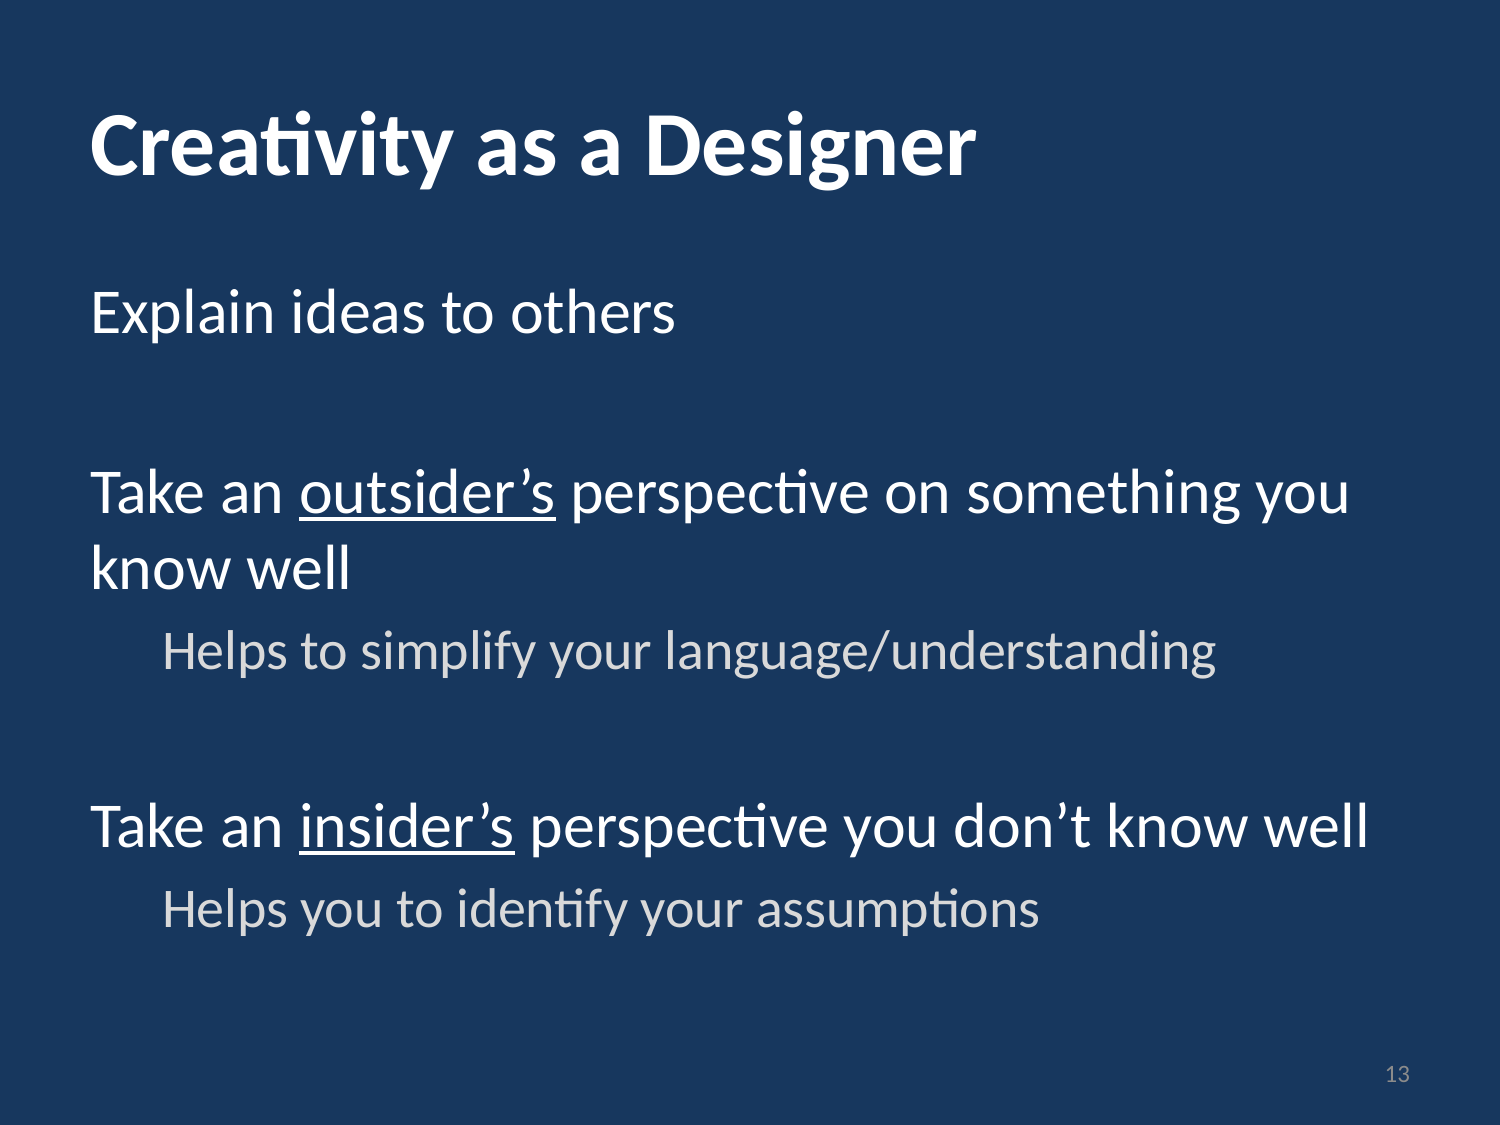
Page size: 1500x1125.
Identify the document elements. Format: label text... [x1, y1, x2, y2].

slide_number 13 [1074, 1042, 1425, 1103]
title Creativity as a Designer [75, 45, 1425, 233]
list Explain ideas to others Take an outsider’s perspective on something you know well Helps to simplify your language/understanding Take an insider’s perspective you don’t know well Helps you to identify your assumptions [75, 262, 1425, 1005]
